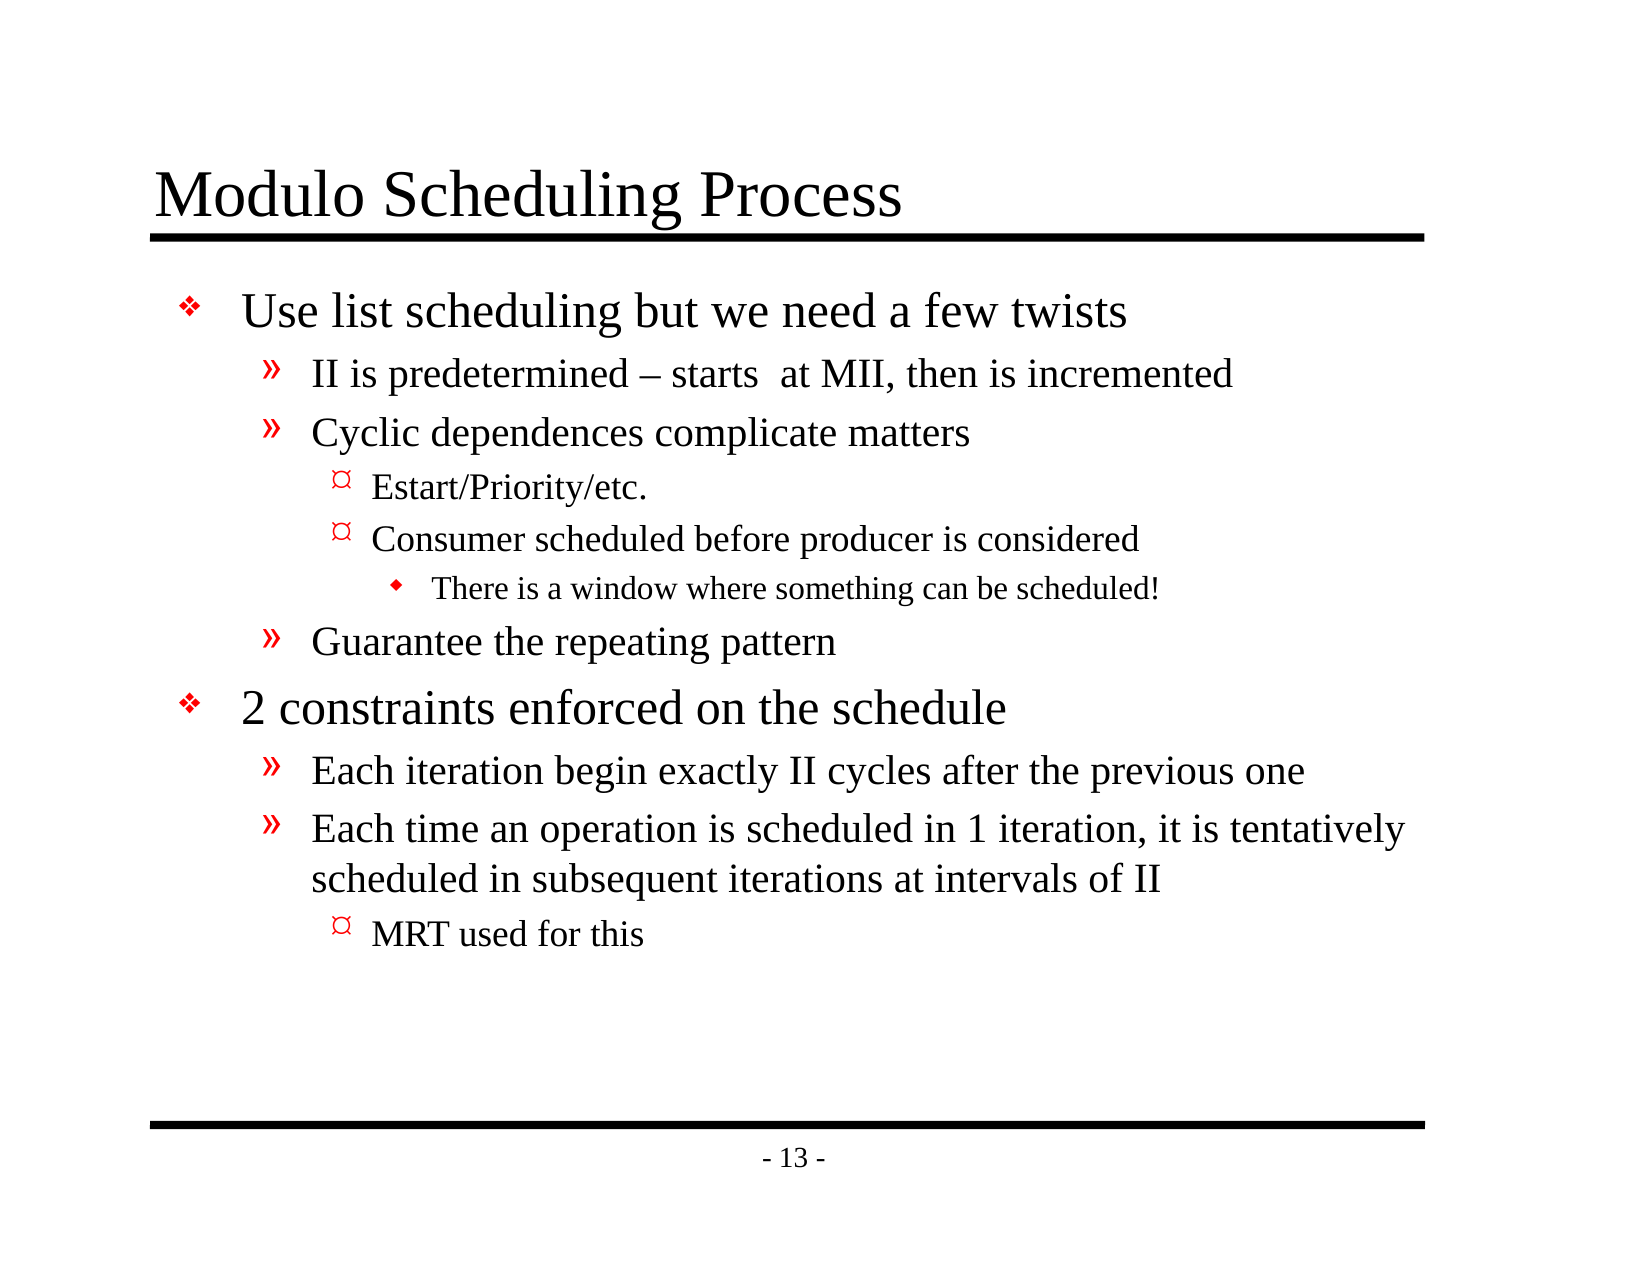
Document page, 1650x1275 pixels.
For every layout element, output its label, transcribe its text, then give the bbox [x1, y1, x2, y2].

list Use list scheduling but we need a few twists II is predetermined – starts at MII, then is incremented Cyclic dependences complicate matters Estart/Priority/etc. Consumer scheduled before producer is considered There is a window where something can be scheduled! Guarantee the repeating pattern 2 constraints enforced on the schedule Each iteration begin exactly II cycles after the previous one Each time an operation is scheduled in 1 iteration, it is tentatively scheduled in subsequent iterations at intervals of II MRT used for this [162, 269, 1425, 1125]
title Modulo Scheduling Process [137, 137, 1413, 239]
